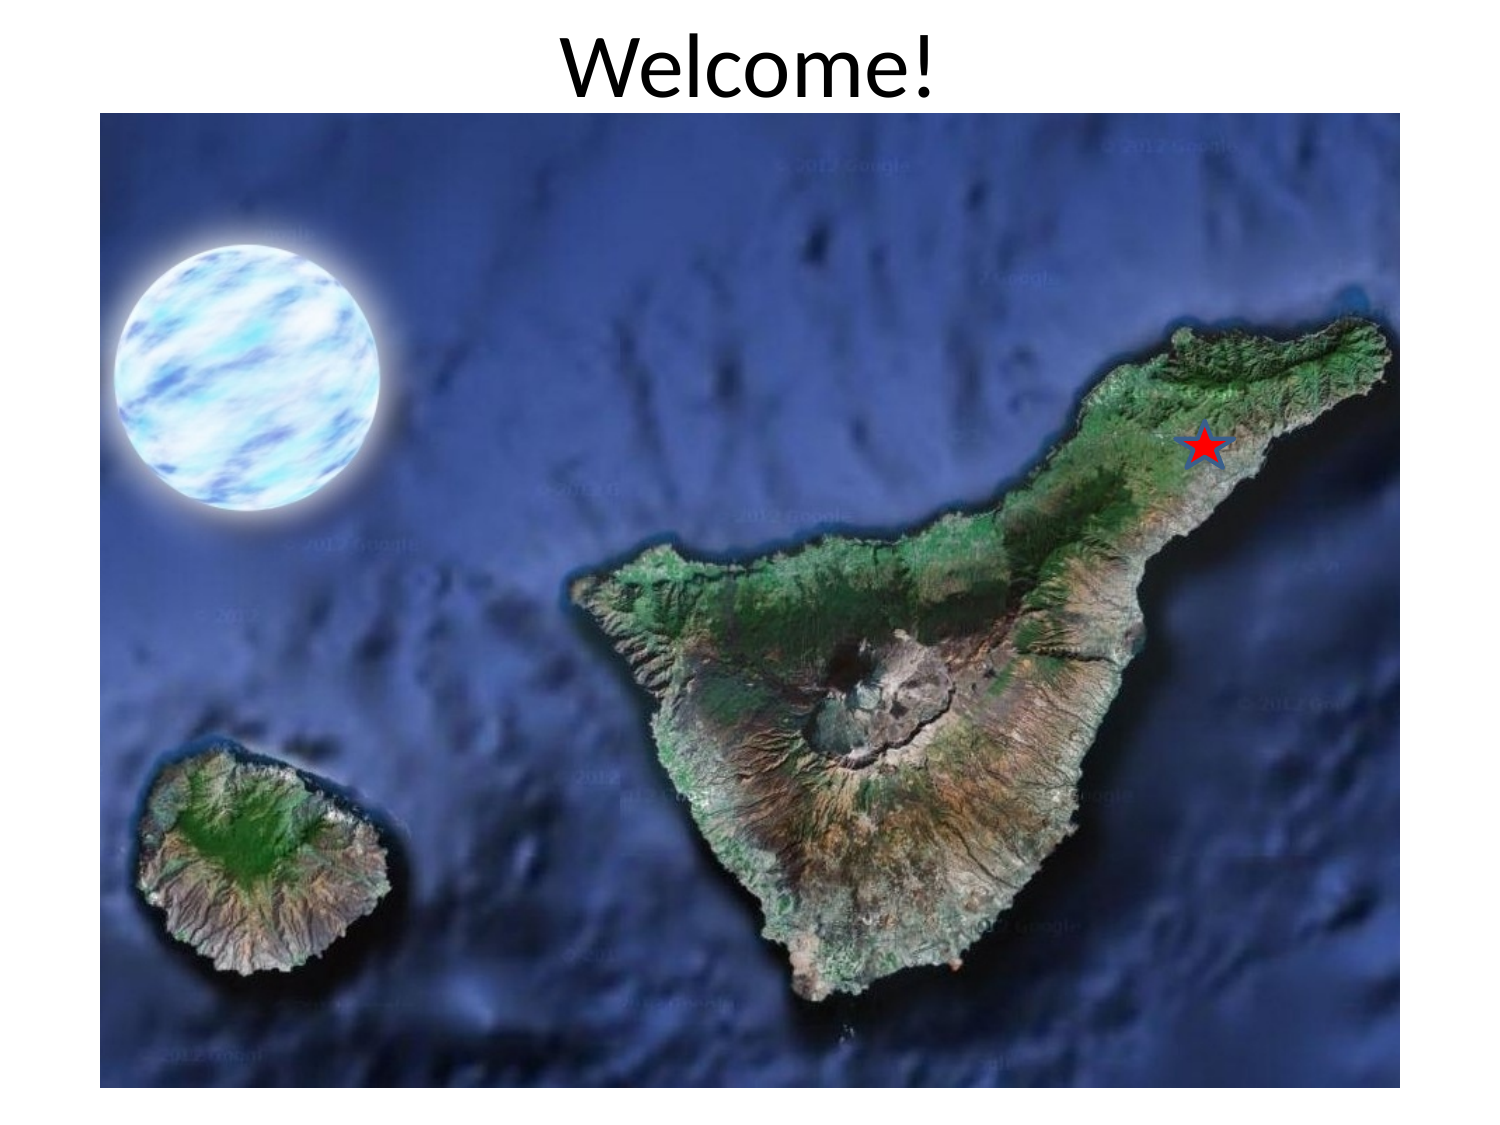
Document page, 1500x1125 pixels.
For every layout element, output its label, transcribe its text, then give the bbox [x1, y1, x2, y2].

picture [100, 113, 1400, 1088]
title Welcome! [75, 0, 1425, 126]
